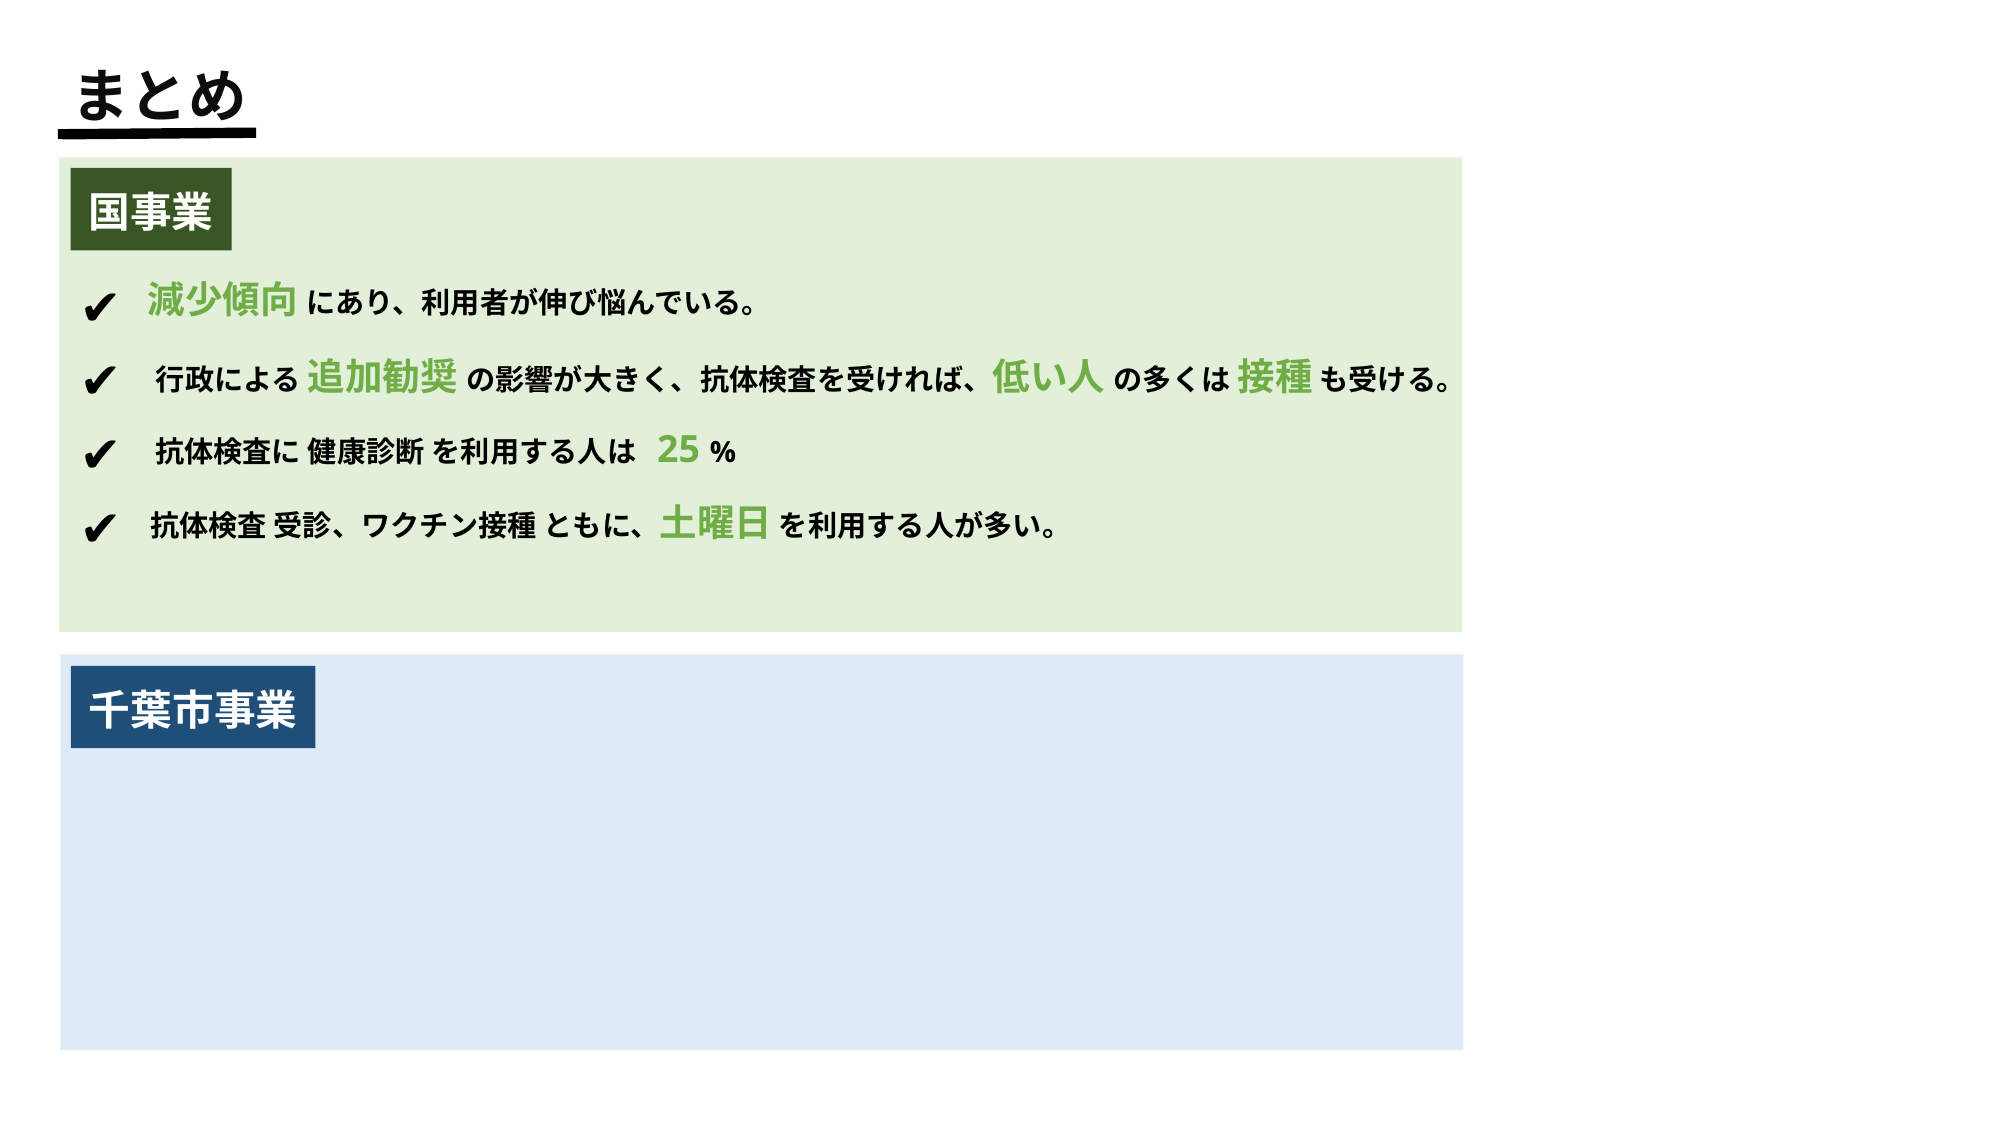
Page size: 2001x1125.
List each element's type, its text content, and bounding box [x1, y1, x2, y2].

text_box [58, 156, 1463, 633]
text_box ✔ [67, 325, 134, 398]
text_box 千葉市事業 [70, 665, 316, 749]
text_box ✔ [67, 472, 134, 560]
text_box 抗体検査 受診、ワクチン接種 ともに、土曜日 を利用する人が多い。 [138, 478, 1084, 548]
text_box ✔ [67, 398, 134, 472]
text_box まとめ [60, 53, 259, 140]
text_box 国事業 [70, 167, 232, 251]
text_box ✔ [67, 251, 134, 325]
text_box 抗体検査に 健康診断 を利用する人は 25 % [143, 404, 748, 473]
text_box 行政による 追加勧奨 の影響が大きく、抗体検査を受ければ、低い人 の多くは 接種 も受ける。 [143, 332, 1478, 402]
text_box 減少傾向 にあり、利用者が伸び悩んでいる。 [135, 255, 784, 325]
text_box [59, 653, 1464, 1051]
